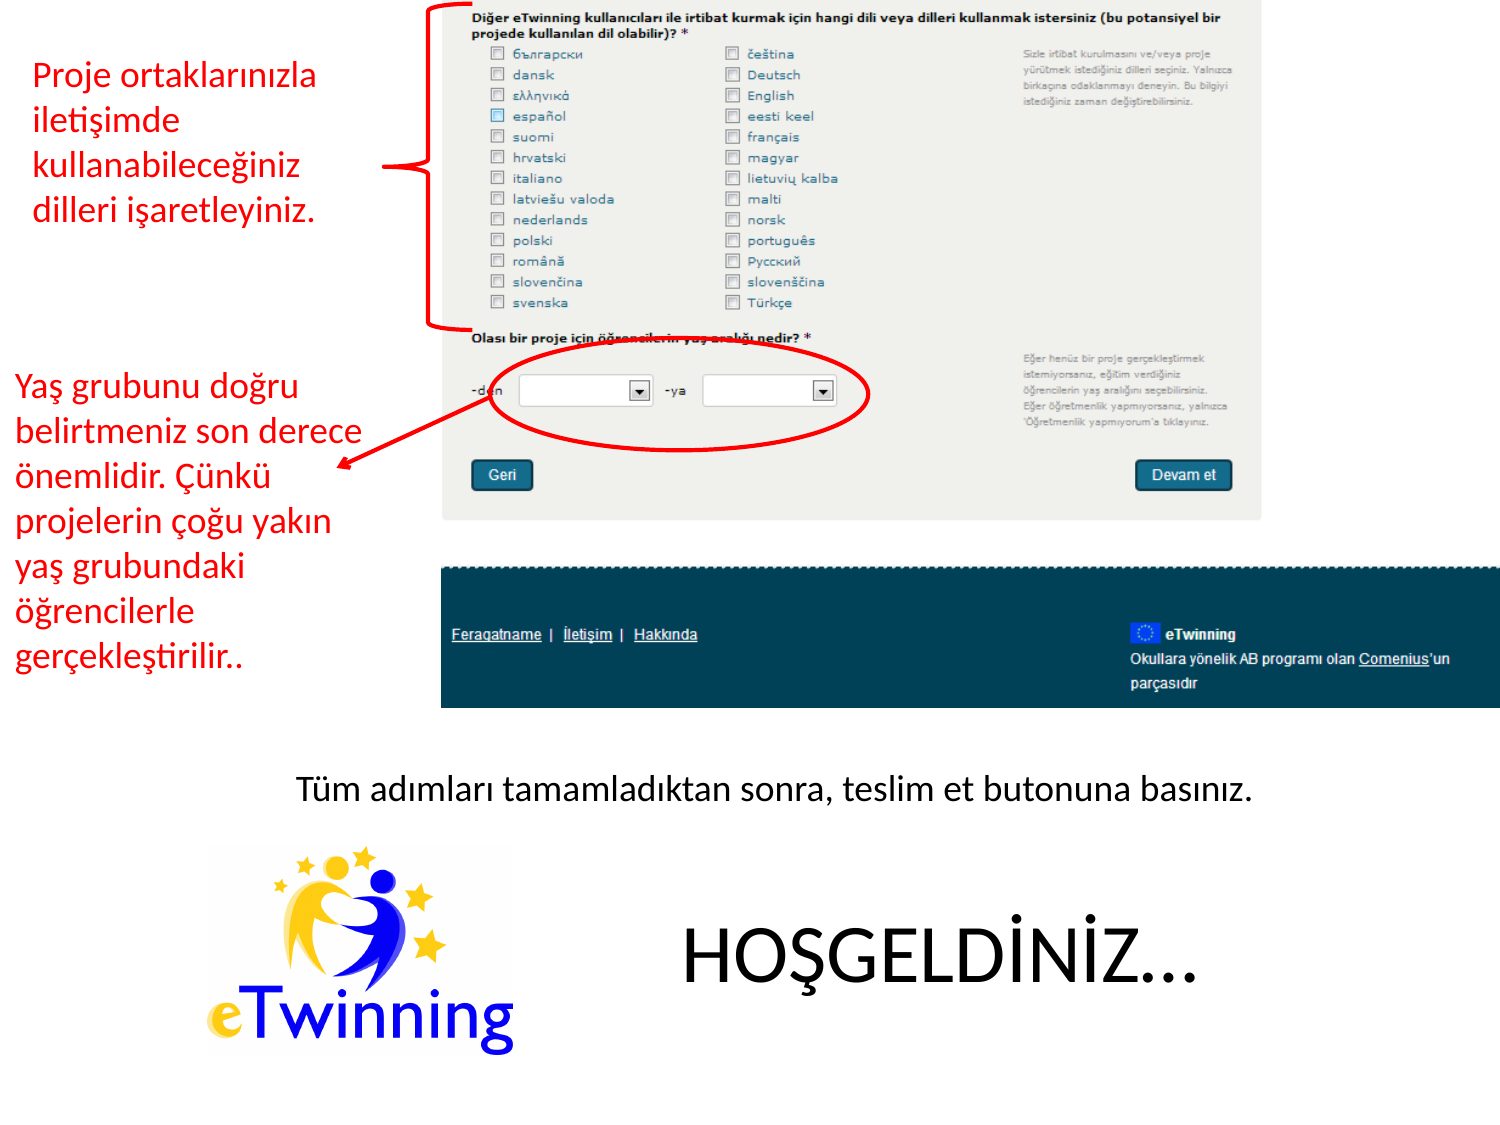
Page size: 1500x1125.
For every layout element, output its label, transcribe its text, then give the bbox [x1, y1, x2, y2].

picture [1211, 654, 1234, 664]
picture [1134, 654, 1147, 664]
picture [564, 627, 612, 643]
picture [452, 629, 541, 642]
picture [1179, 656, 1186, 664]
text_box Proje ortaklarınızla iletişimde kullanabileceğiniz dilleri işaretleyiniz. [17, 42, 361, 238]
text_box Tüm adımları tamamladıktan sonra, teslim et butonuna basınız. [202, 756, 1348, 817]
picture [1209, 632, 1236, 642]
text_box Yaş grubunu doğru belirtmeniz son derece önemlidir. Çünkü projelerin çoğu yakın yaş grubundaki öğrencilerle gerçekleştirilir.. [0, 353, 396, 684]
picture [1142, 680, 1159, 688]
picture [1148, 654, 1172, 664]
picture [1316, 656, 1322, 664]
picture [441, 0, 1500, 568]
picture [635, 629, 697, 642]
text_box [383, 6, 436, 327]
picture [1243, 654, 1257, 664]
picture [1131, 680, 1142, 690]
picture [1191, 654, 1208, 664]
text_box HOŞGELDİNİZ… [574, 891, 1307, 1007]
picture [1276, 656, 1291, 666]
picture [1363, 656, 1386, 666]
picture [1166, 632, 1174, 639]
picture [1327, 654, 1350, 664]
picture [1159, 680, 1175, 688]
picture [1175, 678, 1198, 688]
picture [1407, 654, 1428, 666]
picture [1131, 623, 1160, 643]
picture [1262, 656, 1273, 666]
picture [1299, 656, 1313, 664]
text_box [336, 396, 491, 469]
picture [207, 845, 513, 1055]
picture [1435, 656, 1445, 664]
picture [1183, 632, 1206, 639]
picture [1389, 656, 1403, 666]
